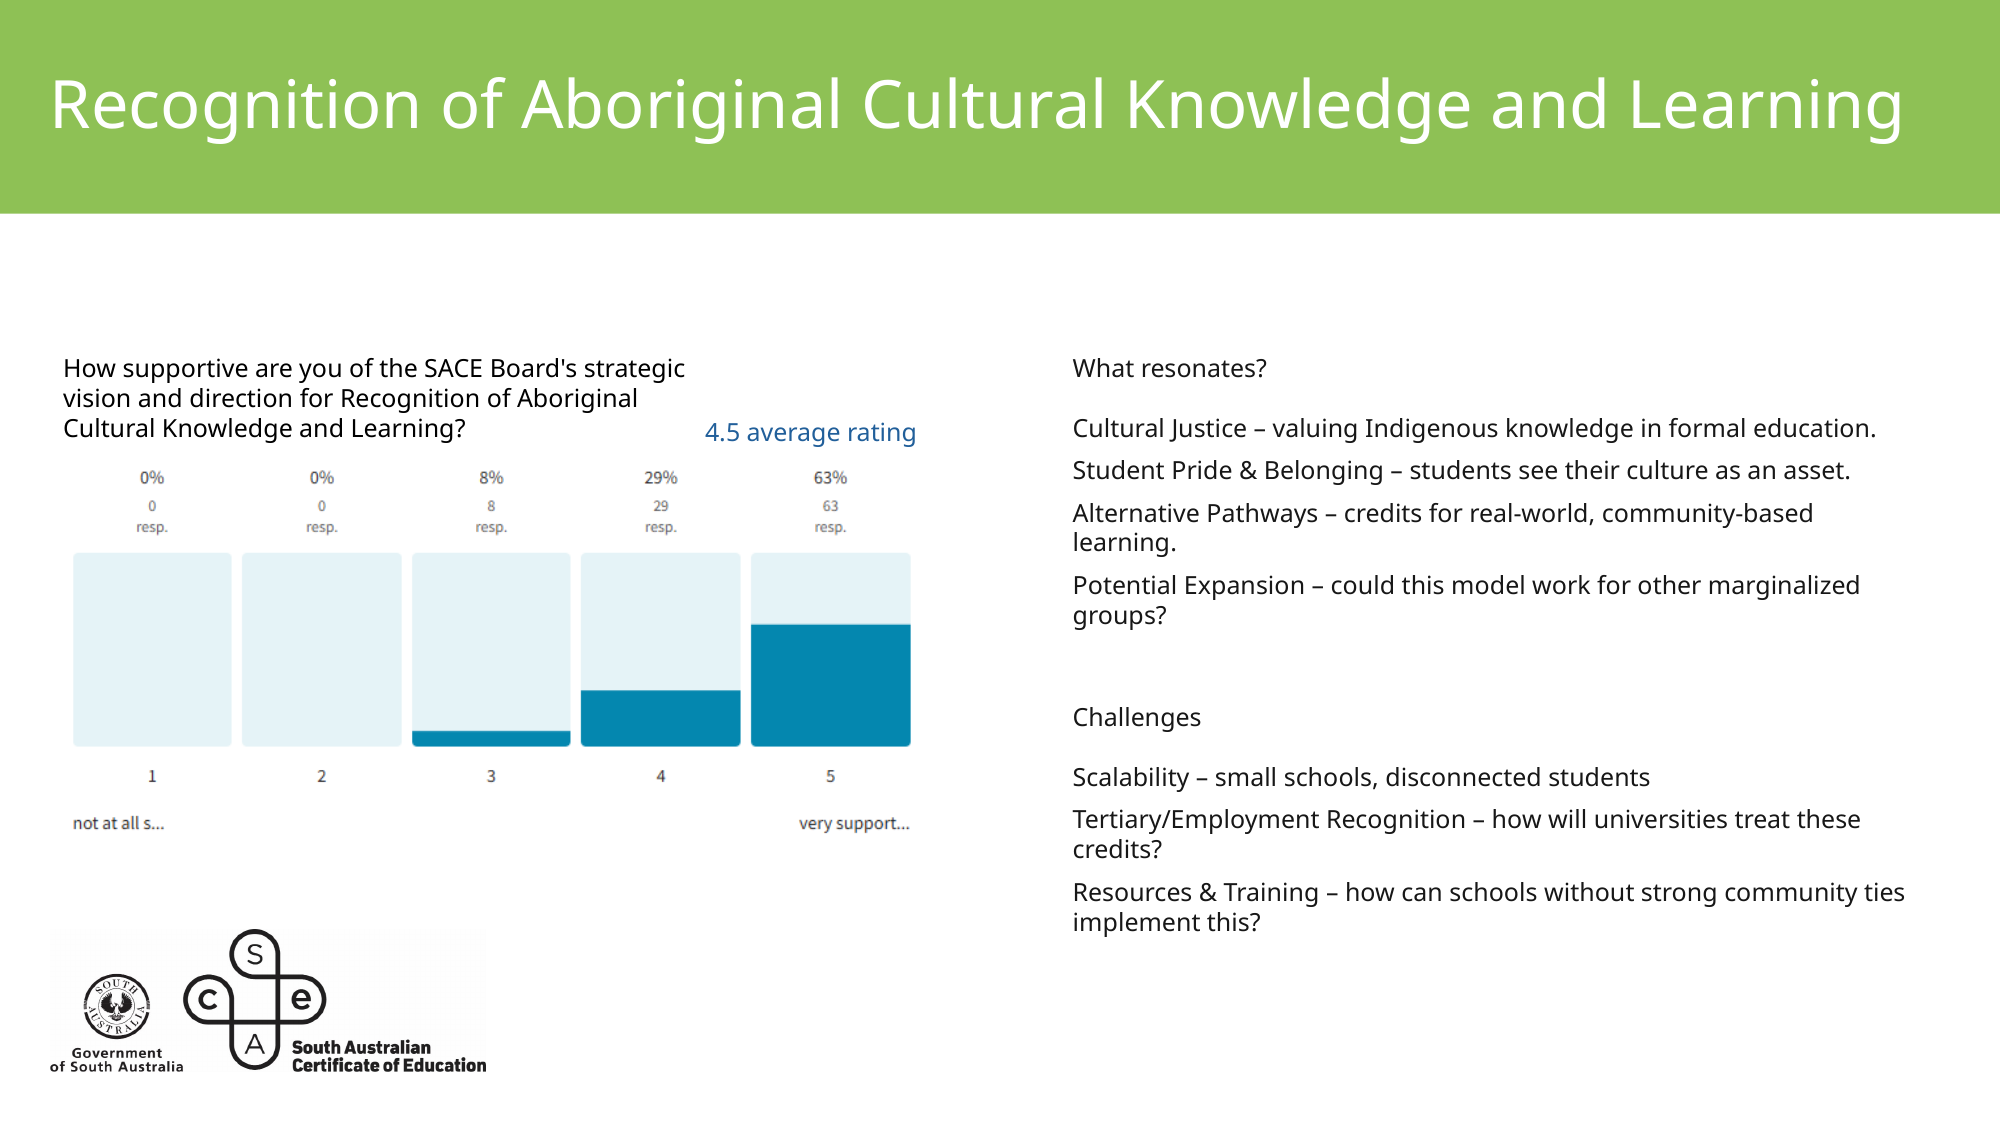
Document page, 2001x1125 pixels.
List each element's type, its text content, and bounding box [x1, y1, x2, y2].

text_box How supportive are you of the SACE Board's strategic vision and direction for Recognition of Aboriginal Cultural Knowledge and Learning? [48, 344, 707, 450]
picture [41, 454, 938, 839]
picture [50, 929, 487, 1073]
text_box 4.5 average rating [690, 408, 933, 454]
text_box Recognition of Aboriginal Cultural Knowledge and Learning [0, 0, 2000, 214]
text_box What resonates? Cultural Justice – valuing Indigenous knowledge in formal education. Student Pride & Belonging – students see their culture as an asset. Alternative Pathways – credits for real-world, community-based learning. Potential Expansion – could this model work for other marginalized groups? Challenges Scalability – small schools, disconnected students Tertiary/Employment Recognition – how will universities treat these credits? Resources & Training – how can schools without strong community ties implement this? [1057, 344, 1932, 944]
